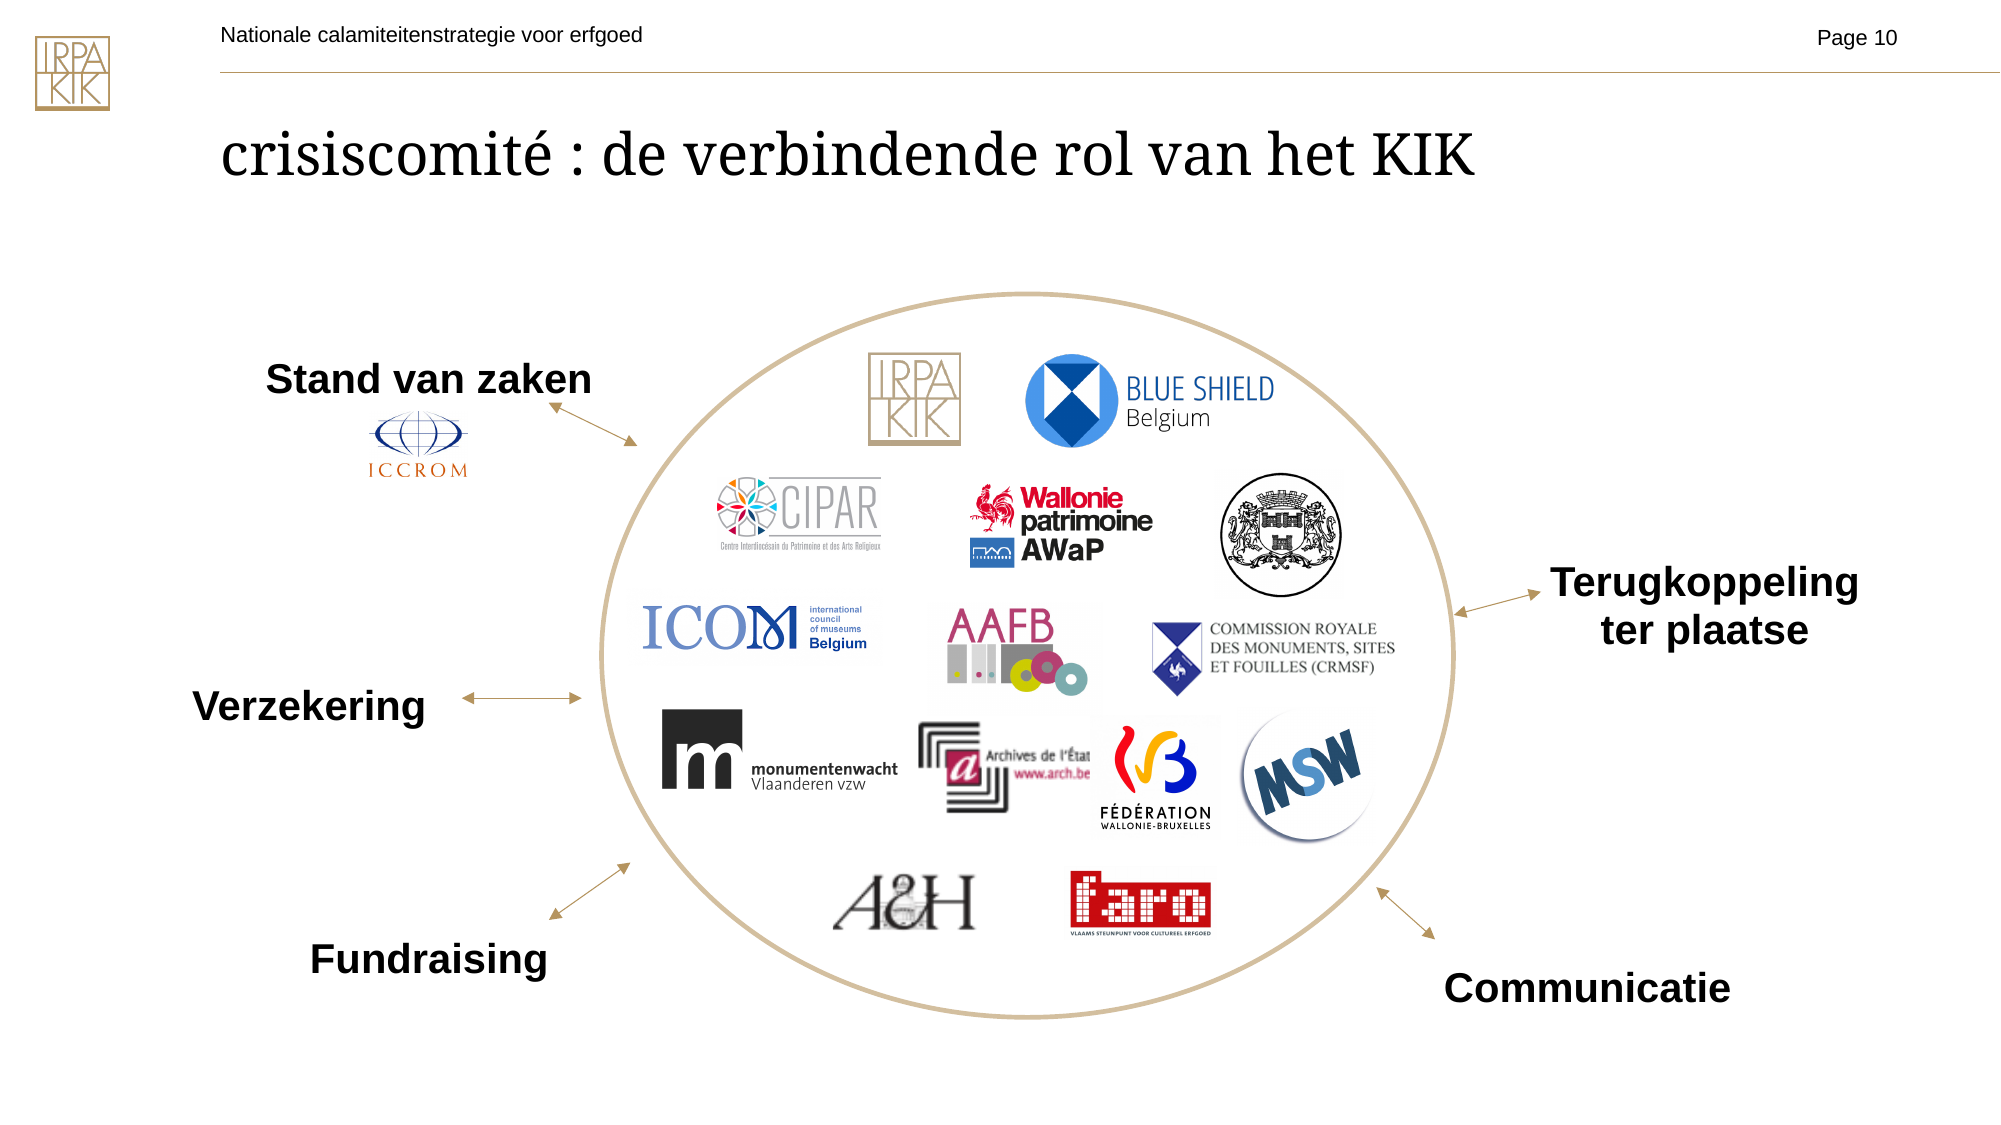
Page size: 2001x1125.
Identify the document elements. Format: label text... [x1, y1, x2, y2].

picture [35, 36, 110, 111]
text_box Fundraising [273, 924, 601, 1018]
footer Nationale calamiteitenstrategie voor erfgoed [220, 3, 988, 63]
text_box Communicatie [1398, 953, 1792, 1047]
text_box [601, 293, 1454, 1018]
text_box Verzekering [133, 671, 501, 765]
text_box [548, 862, 601, 920]
slide_number Page 10 [1661, 7, 1898, 67]
picture [369, 411, 468, 478]
text_box Terugkoppeling ter plaatse [1530, 502, 1880, 596]
title crisiscomité : de verbindende rol van het KIK [220, 104, 1957, 376]
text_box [1454, 591, 1541, 616]
list Stand van zaken [173, 346, 601, 440]
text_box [548, 402, 601, 446]
